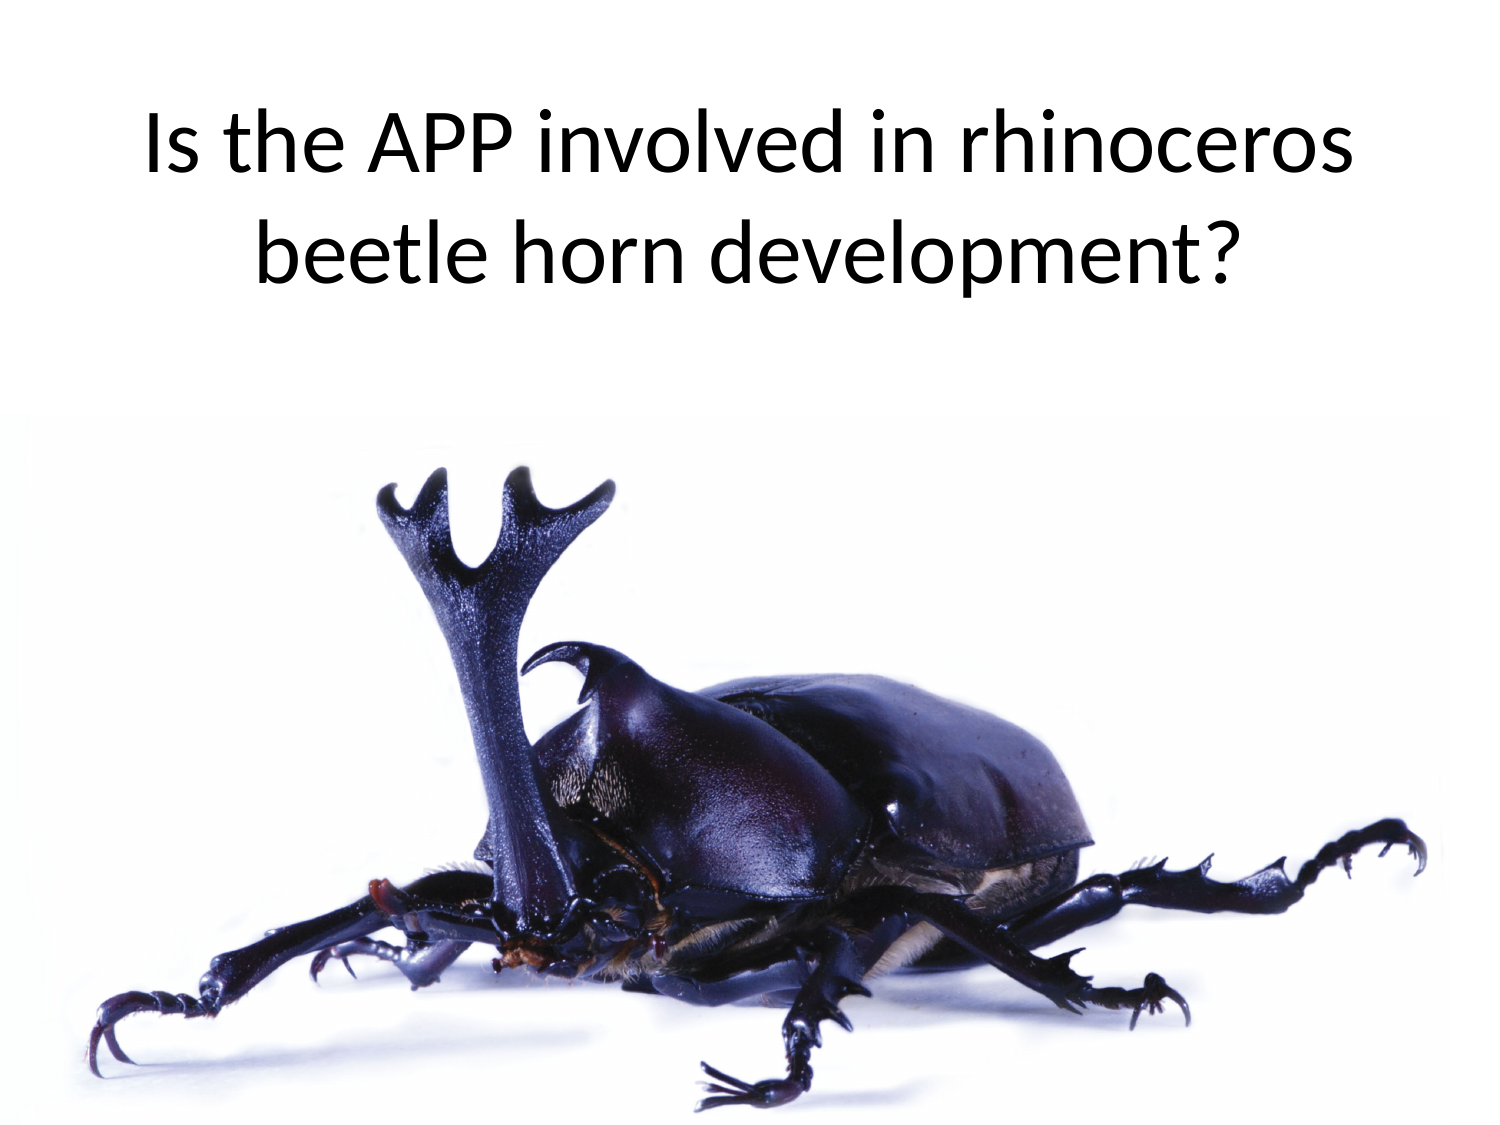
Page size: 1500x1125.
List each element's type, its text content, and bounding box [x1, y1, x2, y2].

picture [0, 414, 1451, 1125]
title Is the APP involved in rhinoceros beetle horn development? [75, 45, 1425, 338]
